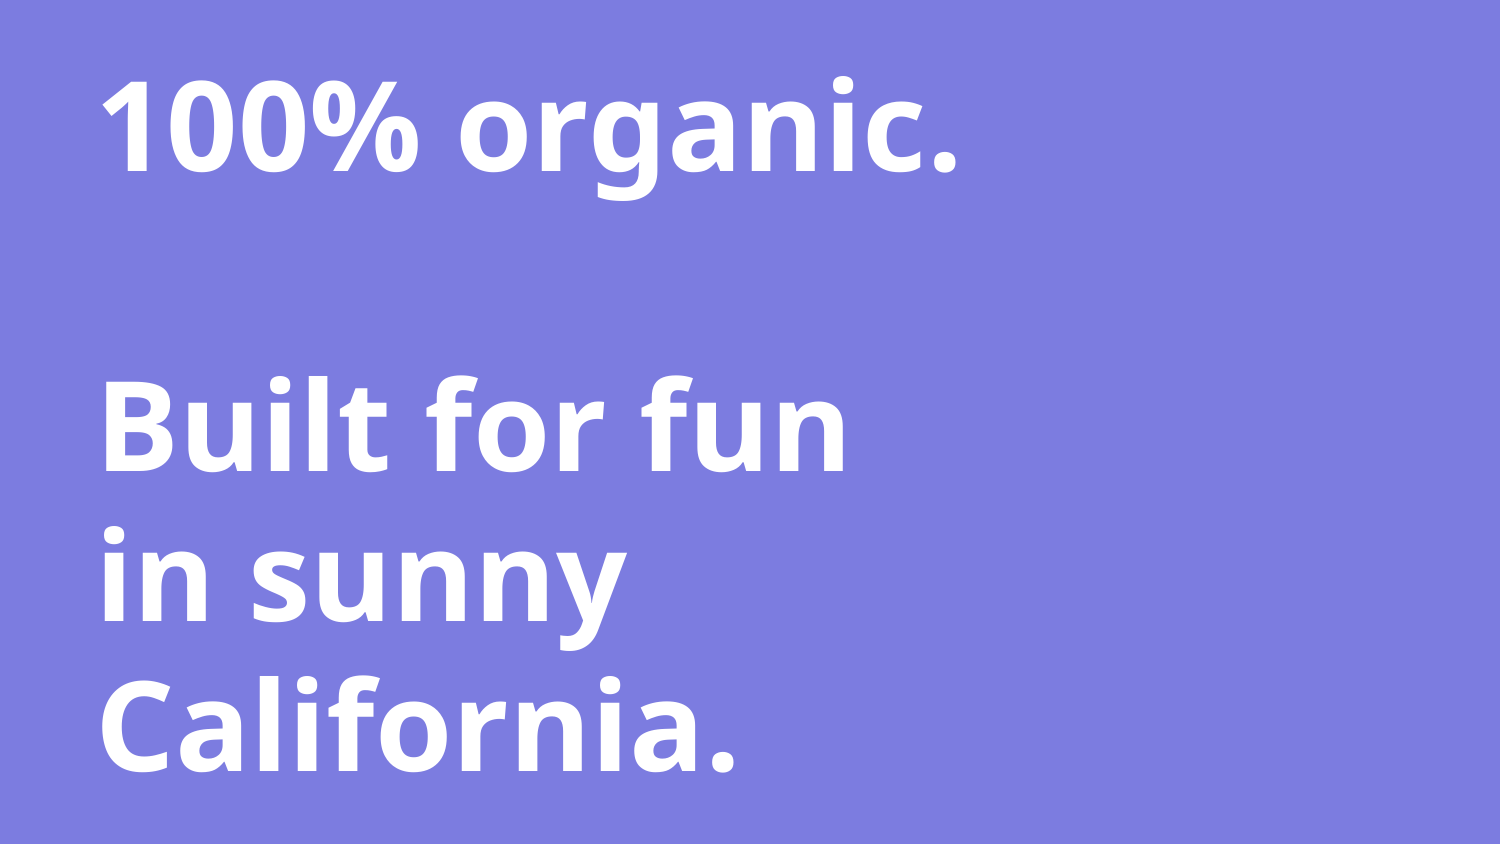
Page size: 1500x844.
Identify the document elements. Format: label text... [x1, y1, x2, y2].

title 100% organic. Built for fun in sunny California. [80, 86, 1003, 758]
